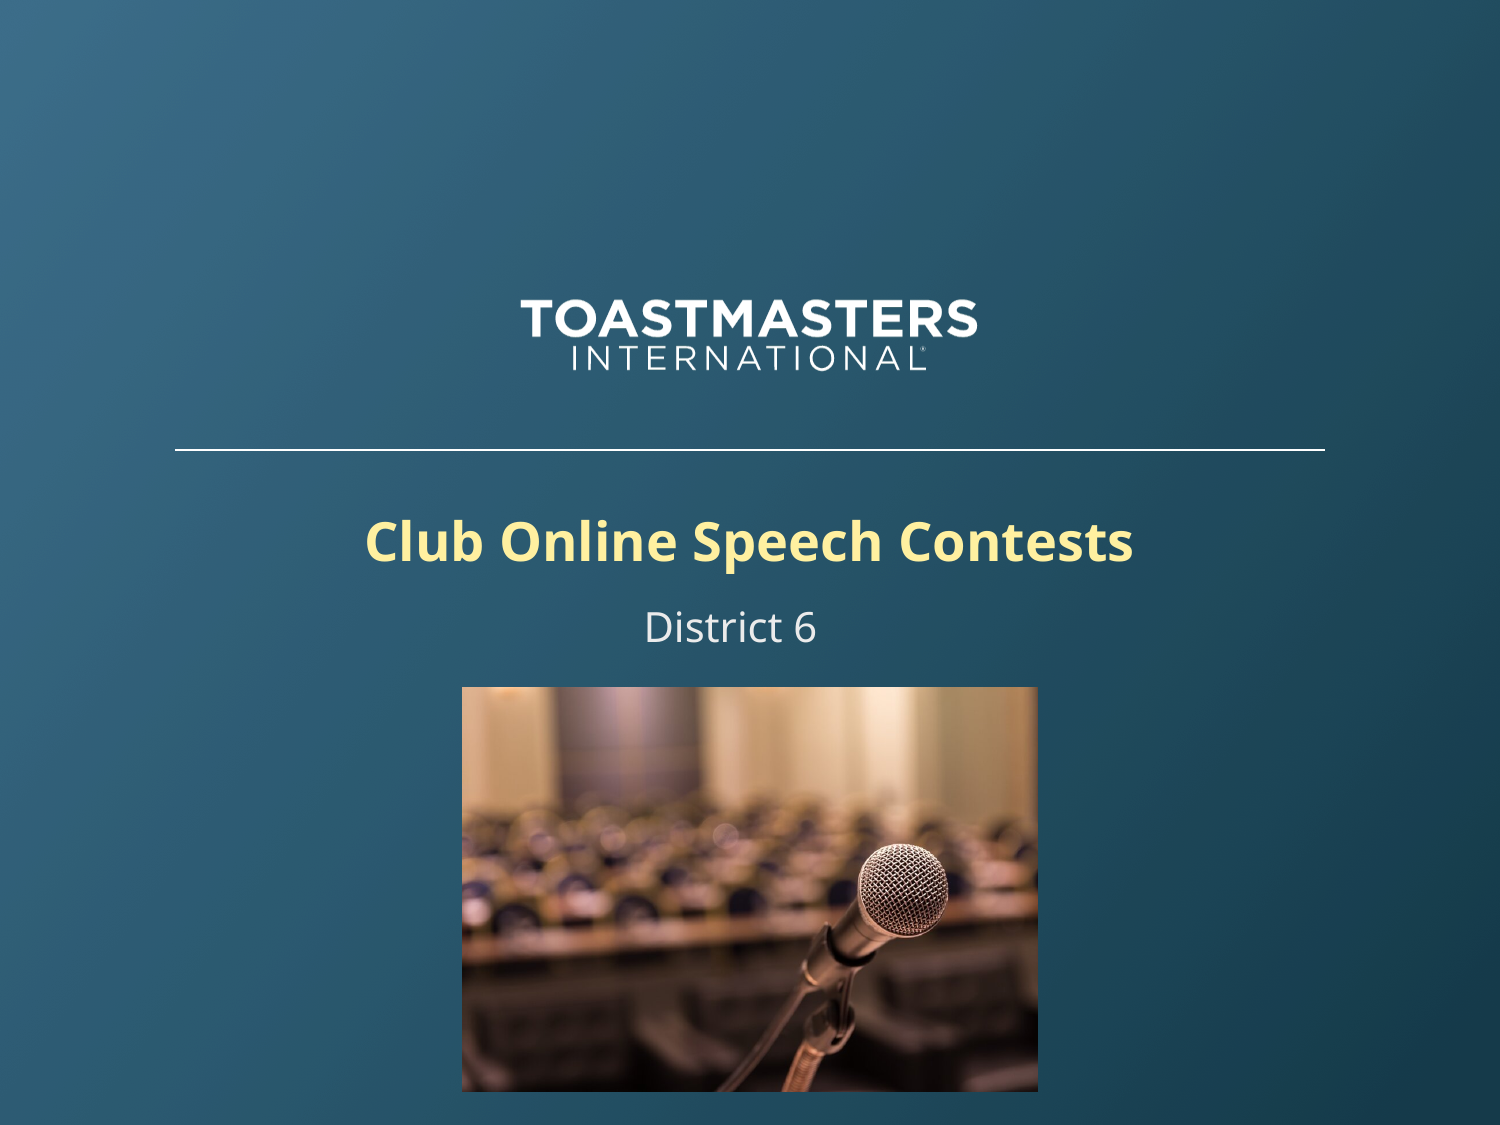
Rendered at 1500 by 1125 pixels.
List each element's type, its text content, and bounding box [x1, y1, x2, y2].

list District 6 [250, 593, 1211, 744]
picture [0, 0, 1500, 1125]
title Club Online Speech Contests [103, 500, 1397, 650]
